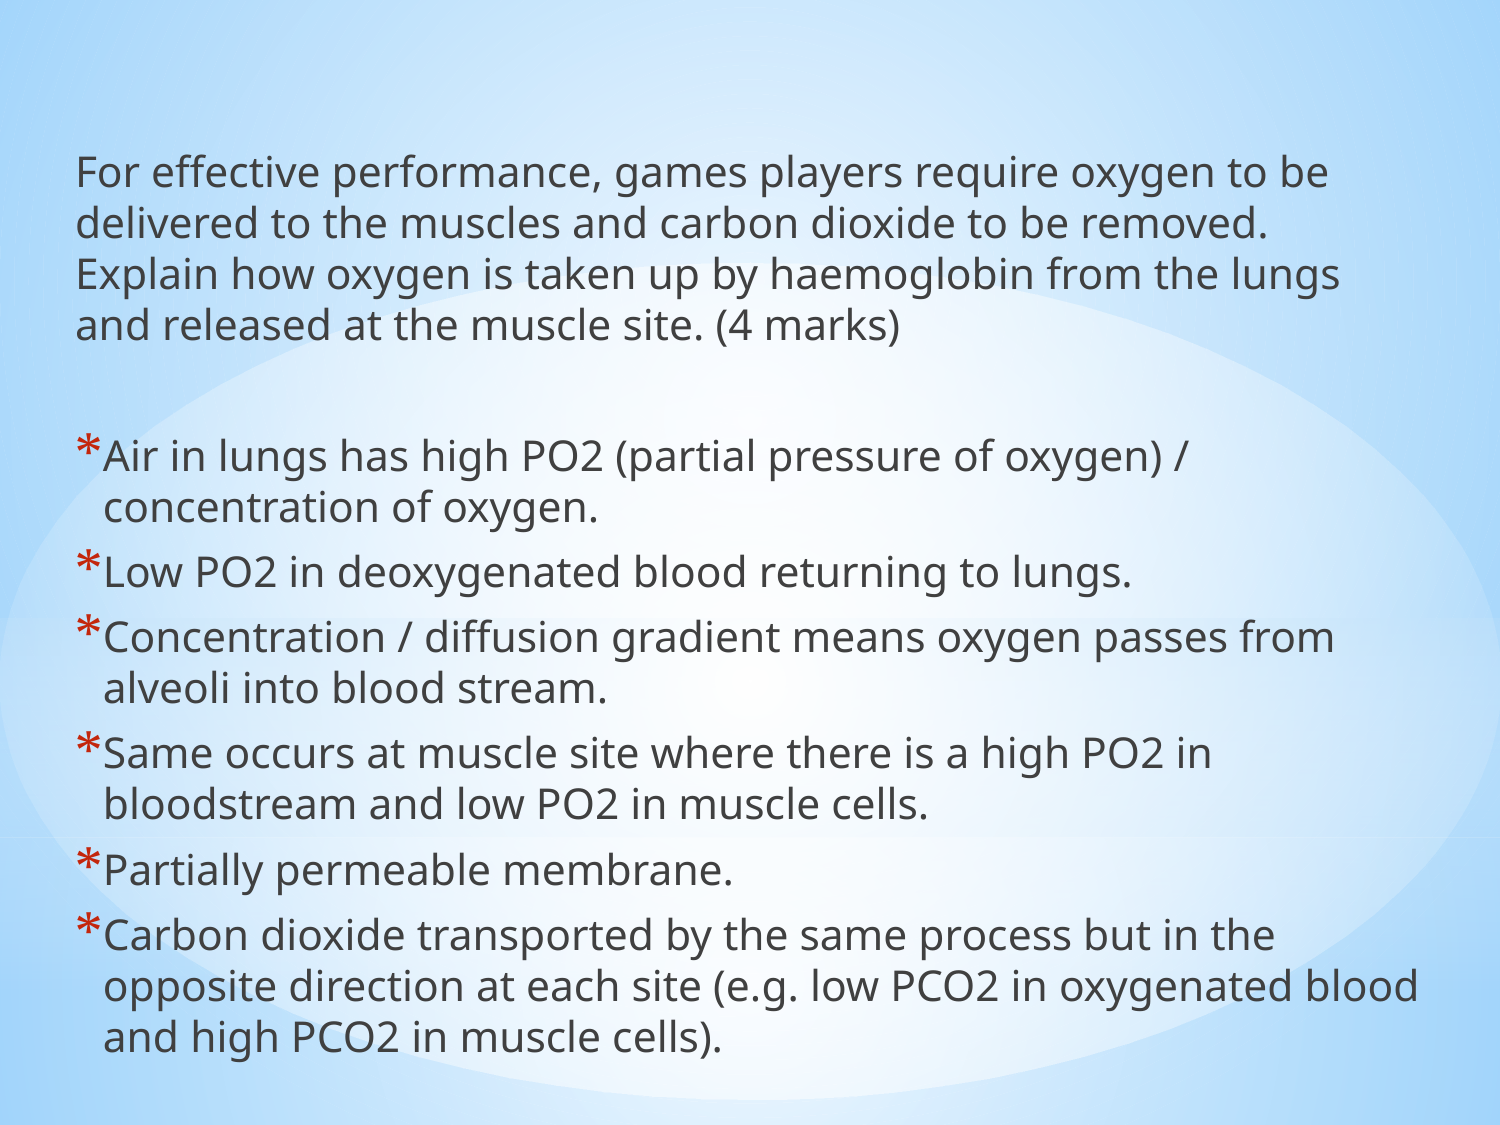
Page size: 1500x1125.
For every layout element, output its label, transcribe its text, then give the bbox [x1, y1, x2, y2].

list For effective performance, games players require oxygen to be delivered to the muscles and carbon dioxide to be removed. Explain how oxygen is taken up by haemoglobin from the lungs and released at the muscle site. (4 marks) Air in lungs has high PO2 (partial pressure of oxygen) / concentration of oxygen. Low PO2 in deoxygenated blood returning to lungs. Concentration / diffusion gradient means oxygen passes from alveoli into blood stream. Same occurs at muscle site where there is a high PO2 in bloodstream and low PO2 in muscle cells. Partially permeable membrane. Carbon dioxide transported by the same process but in the opposite direction at each site (e.g. low PCO2 in oxygenated blood and high PCO2 in muscle cells). [53, 137, 1436, 1071]
